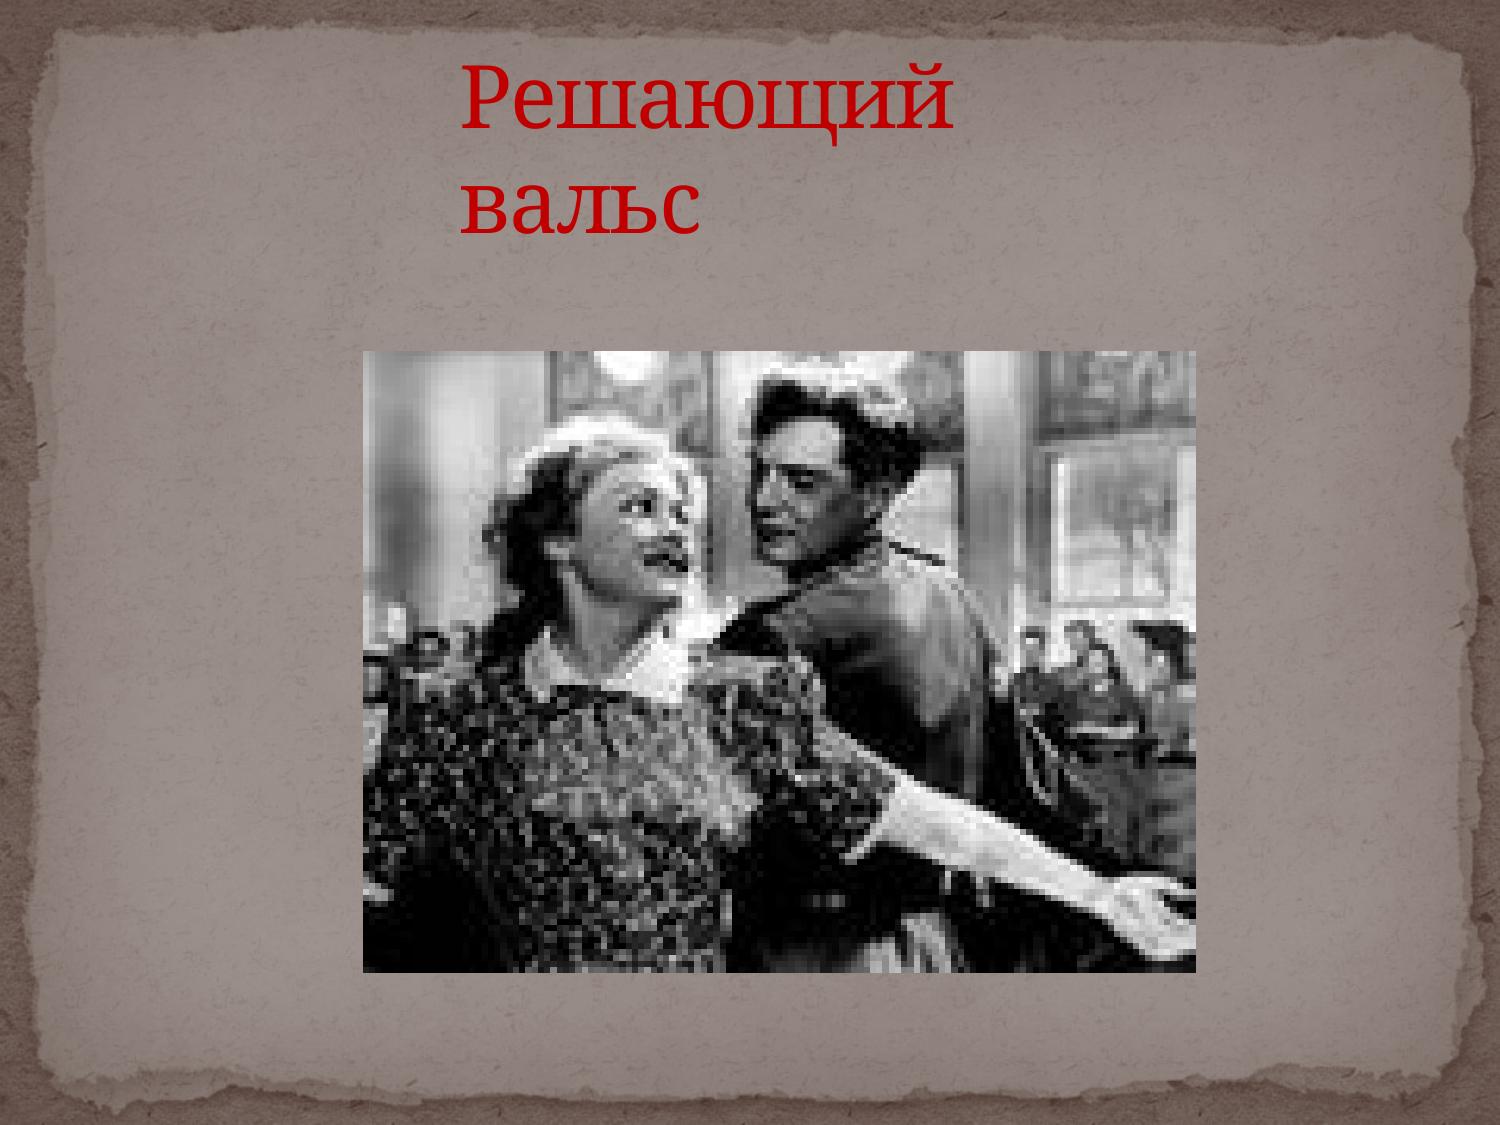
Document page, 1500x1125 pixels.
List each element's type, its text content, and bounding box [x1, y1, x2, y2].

title Решающий вальс [445, 58, 1231, 259]
picture [363, 351, 1196, 973]
